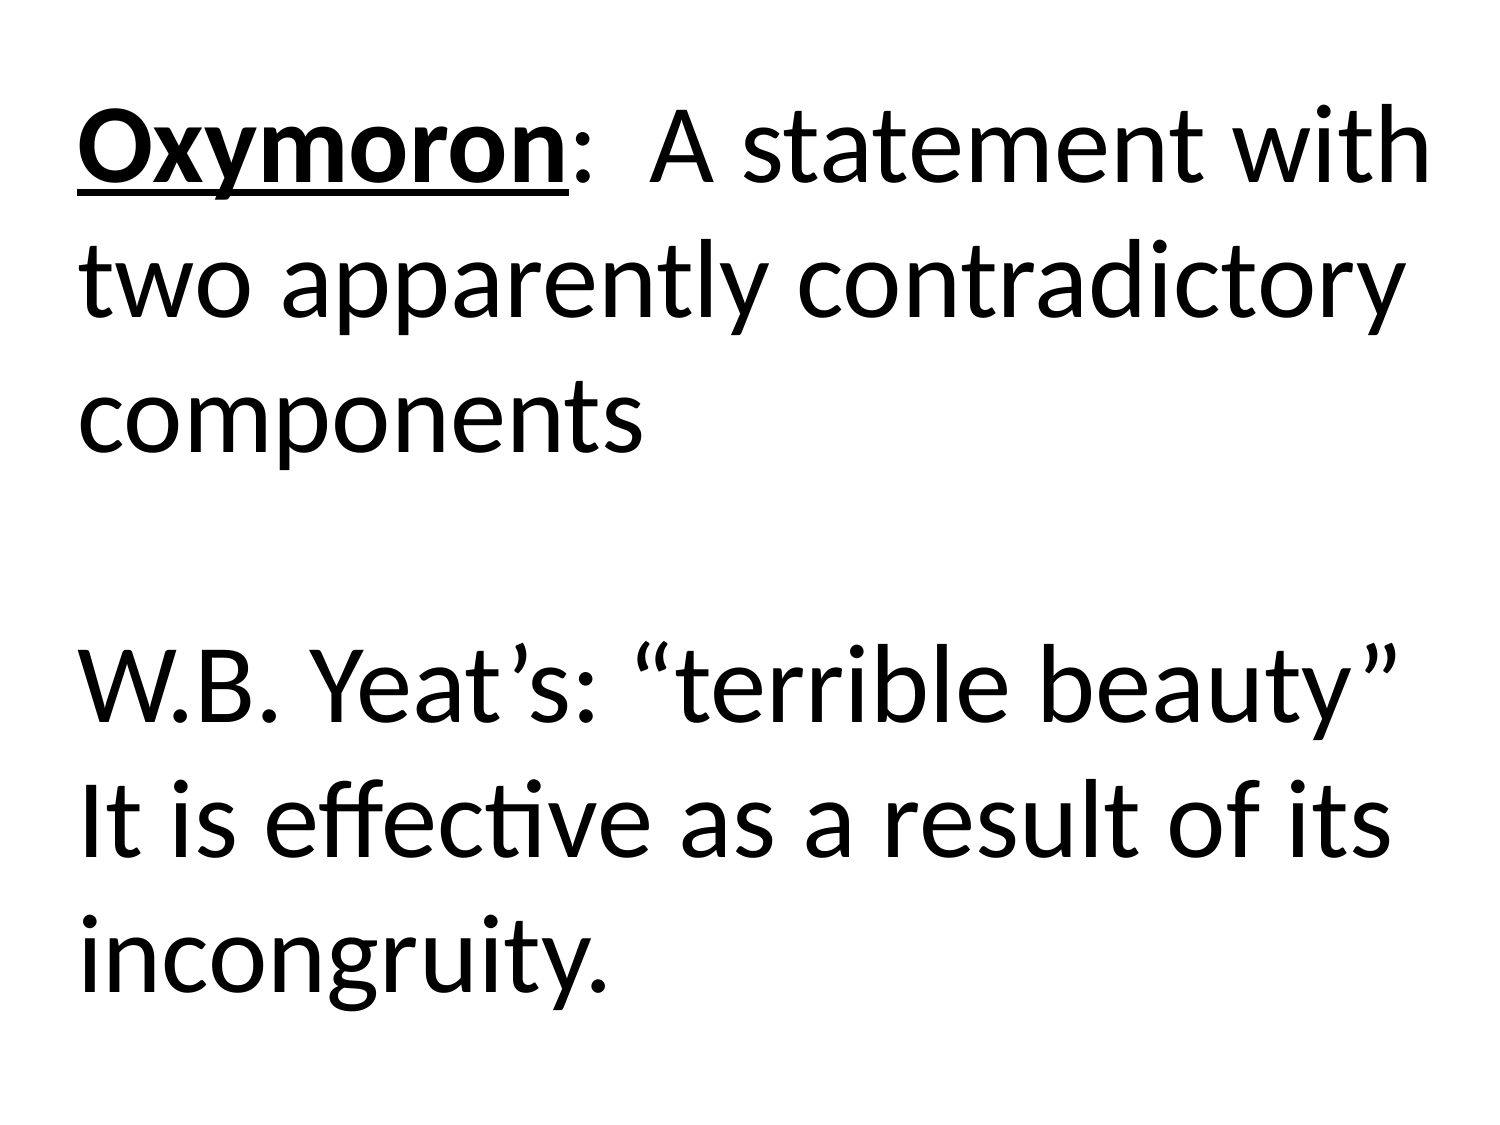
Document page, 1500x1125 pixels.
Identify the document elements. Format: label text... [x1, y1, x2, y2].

text_box Oxymoron: A statement with two apparently contradictory components W.B. Yeat’s: “terrible beauty” It is effective as a result of its incongruity. [62, 62, 1463, 1023]
